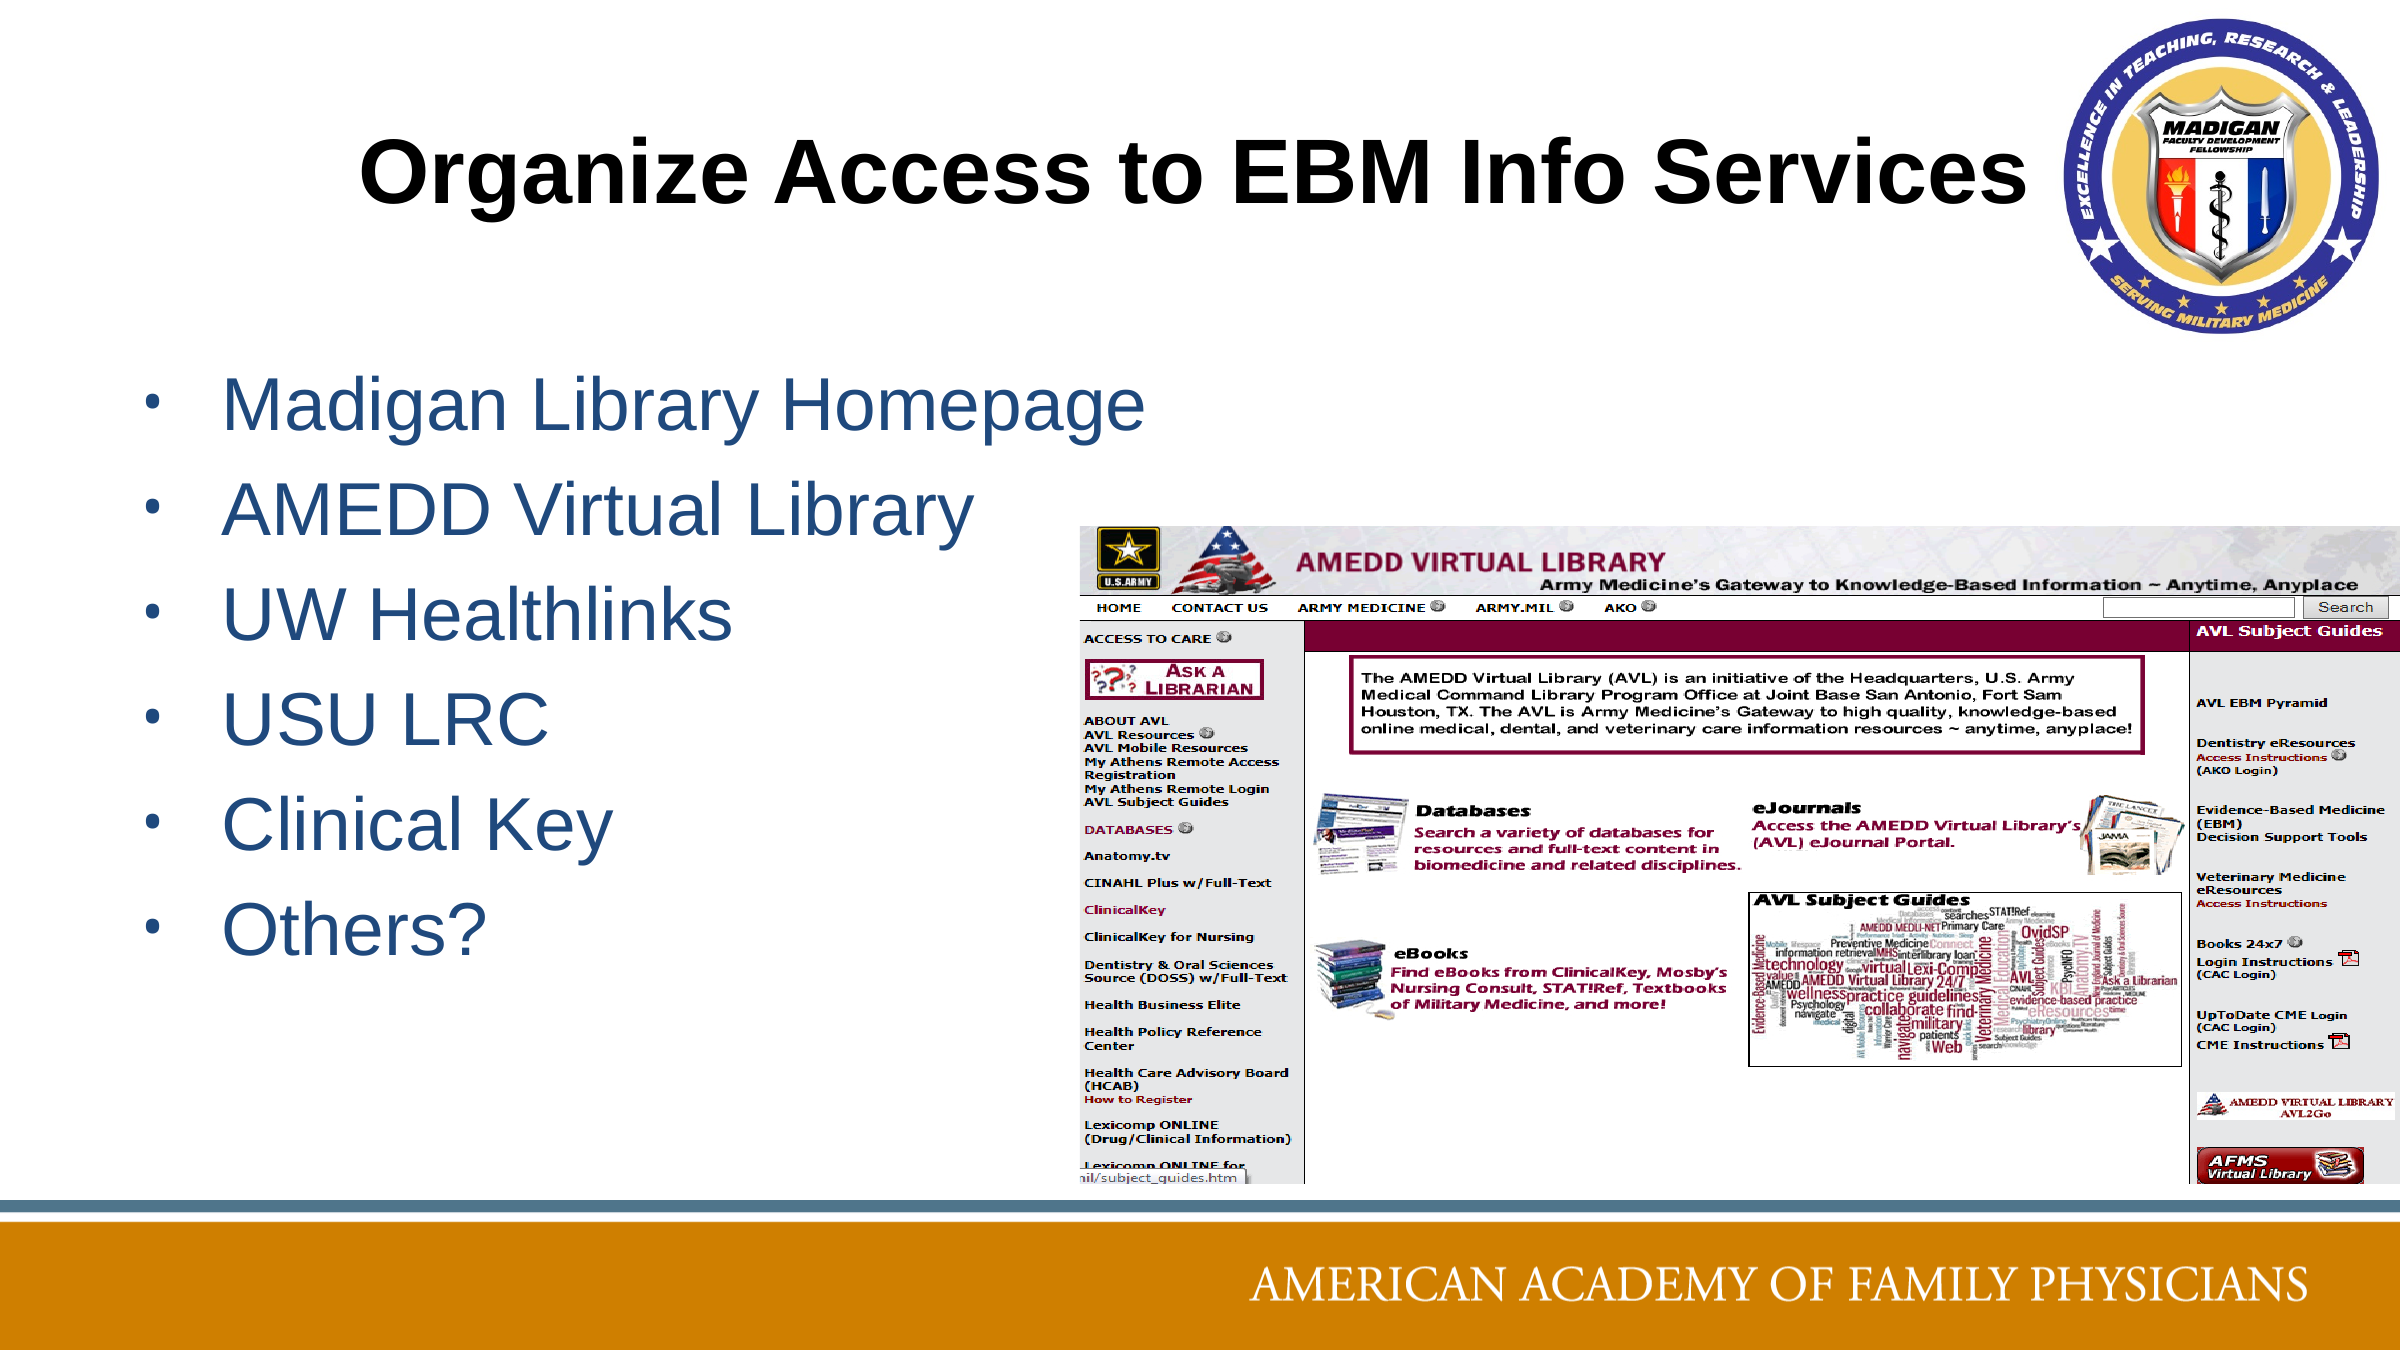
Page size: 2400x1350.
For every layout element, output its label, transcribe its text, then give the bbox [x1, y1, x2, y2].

list Madigan Library Homepage AMEDD Virtual Library UW Healthlinks USU LRC Clinical Key Others? [120, 345, 2280, 1236]
picture [1079, 525, 2400, 1184]
title Organize Access to EBM Info Services [120, 54, 2048, 279]
picture [2053, 8, 2389, 344]
picture [0, 1200, 2400, 1350]
